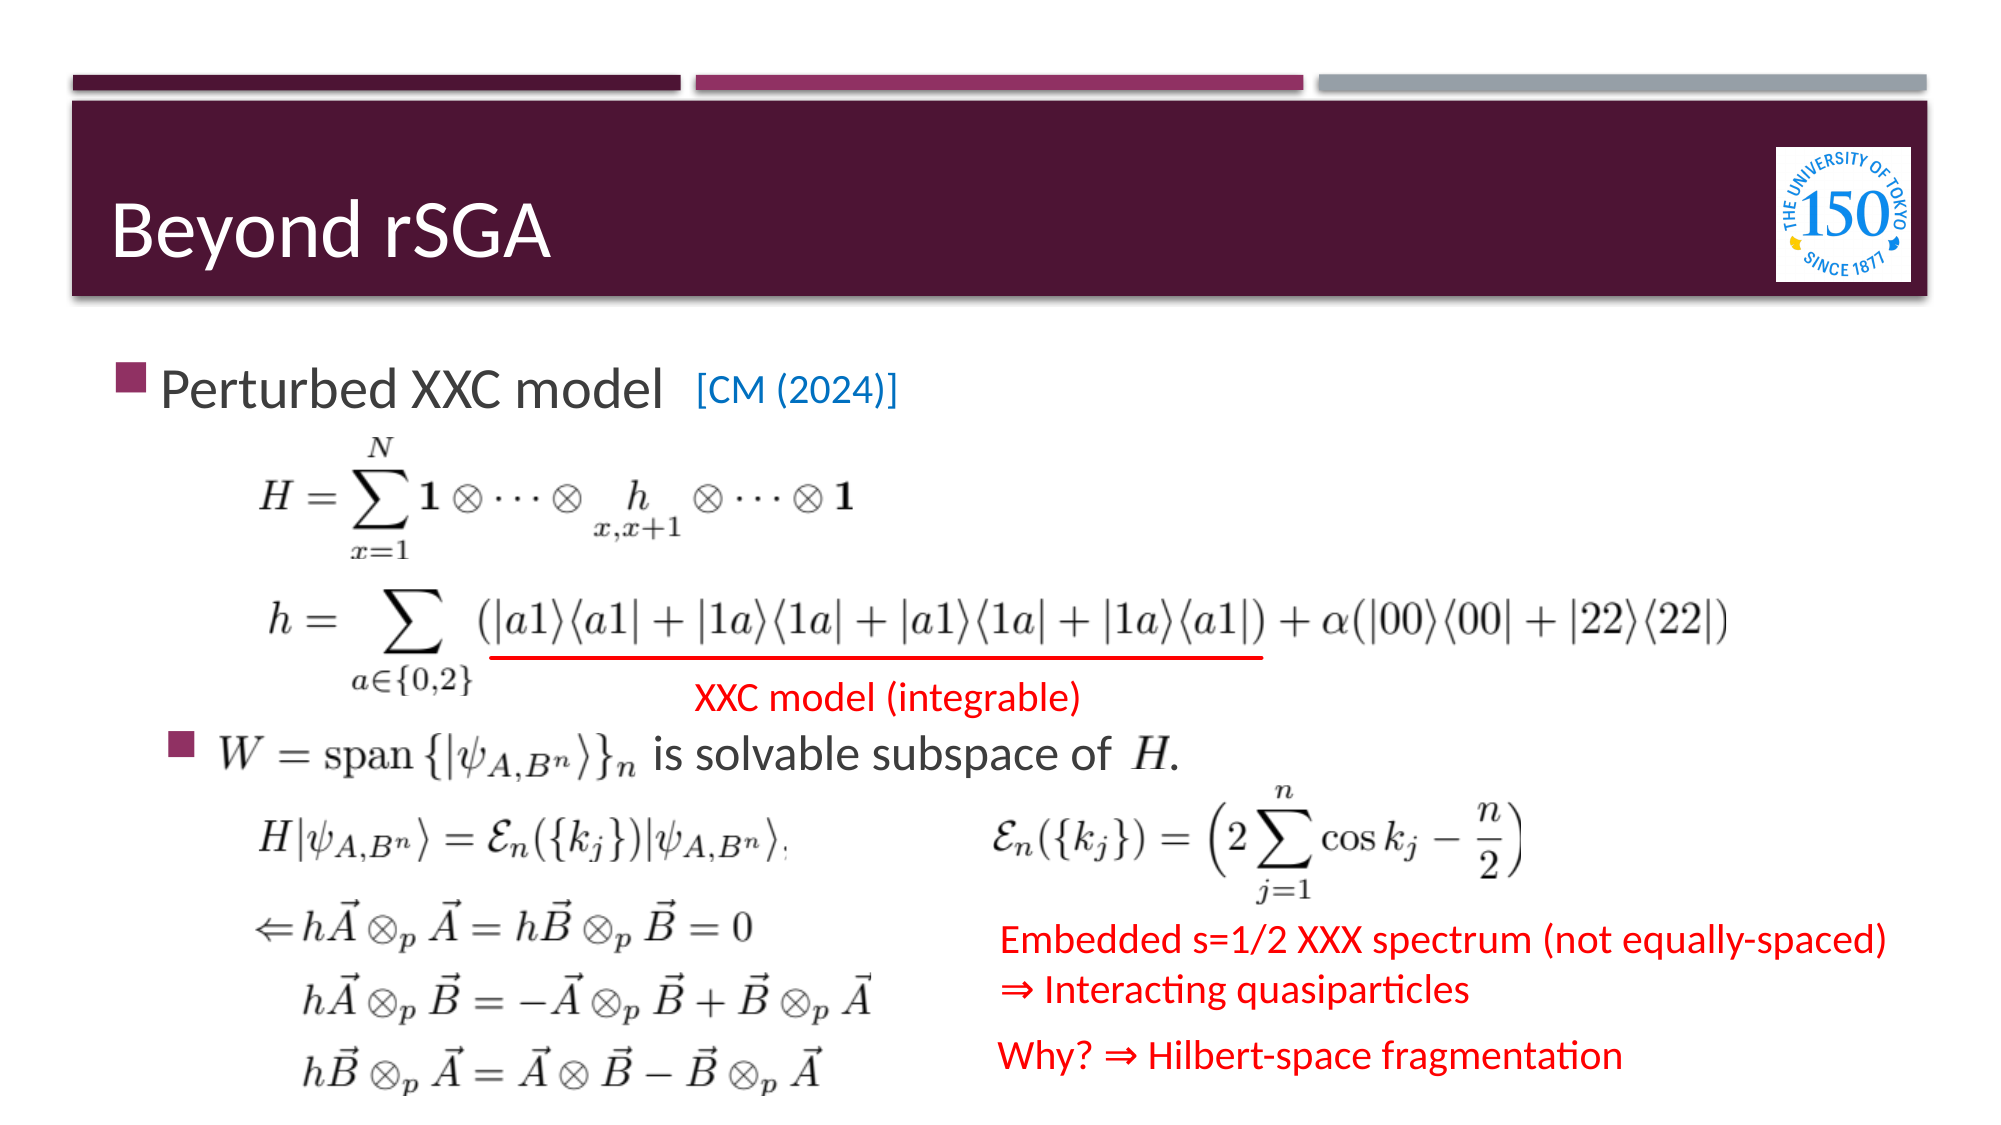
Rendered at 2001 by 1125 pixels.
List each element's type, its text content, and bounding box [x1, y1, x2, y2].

text_box Why? ⇒ Hilbert-space fragmentation [982, 1020, 1640, 1086]
text_box [CM (2024)] [680, 354, 914, 420]
list Perturbed XXC model is solvable subspace of . [95, 342, 1905, 1074]
text_box XXC model (integrable) [679, 706, 1098, 728]
picture [1129, 734, 1171, 769]
title Beyond rSGA [95, 115, 1905, 282]
picture [217, 732, 636, 783]
text_box Embedded s=1/2 XXX spectrum (not equally-spaced) ⇒ Interacting quasiparticles [984, 904, 1904, 1019]
picture [268, 588, 1727, 696]
picture [258, 436, 854, 559]
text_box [258, 784, 1522, 905]
picture [1775, 146, 1912, 282]
picture [253, 899, 872, 1096]
